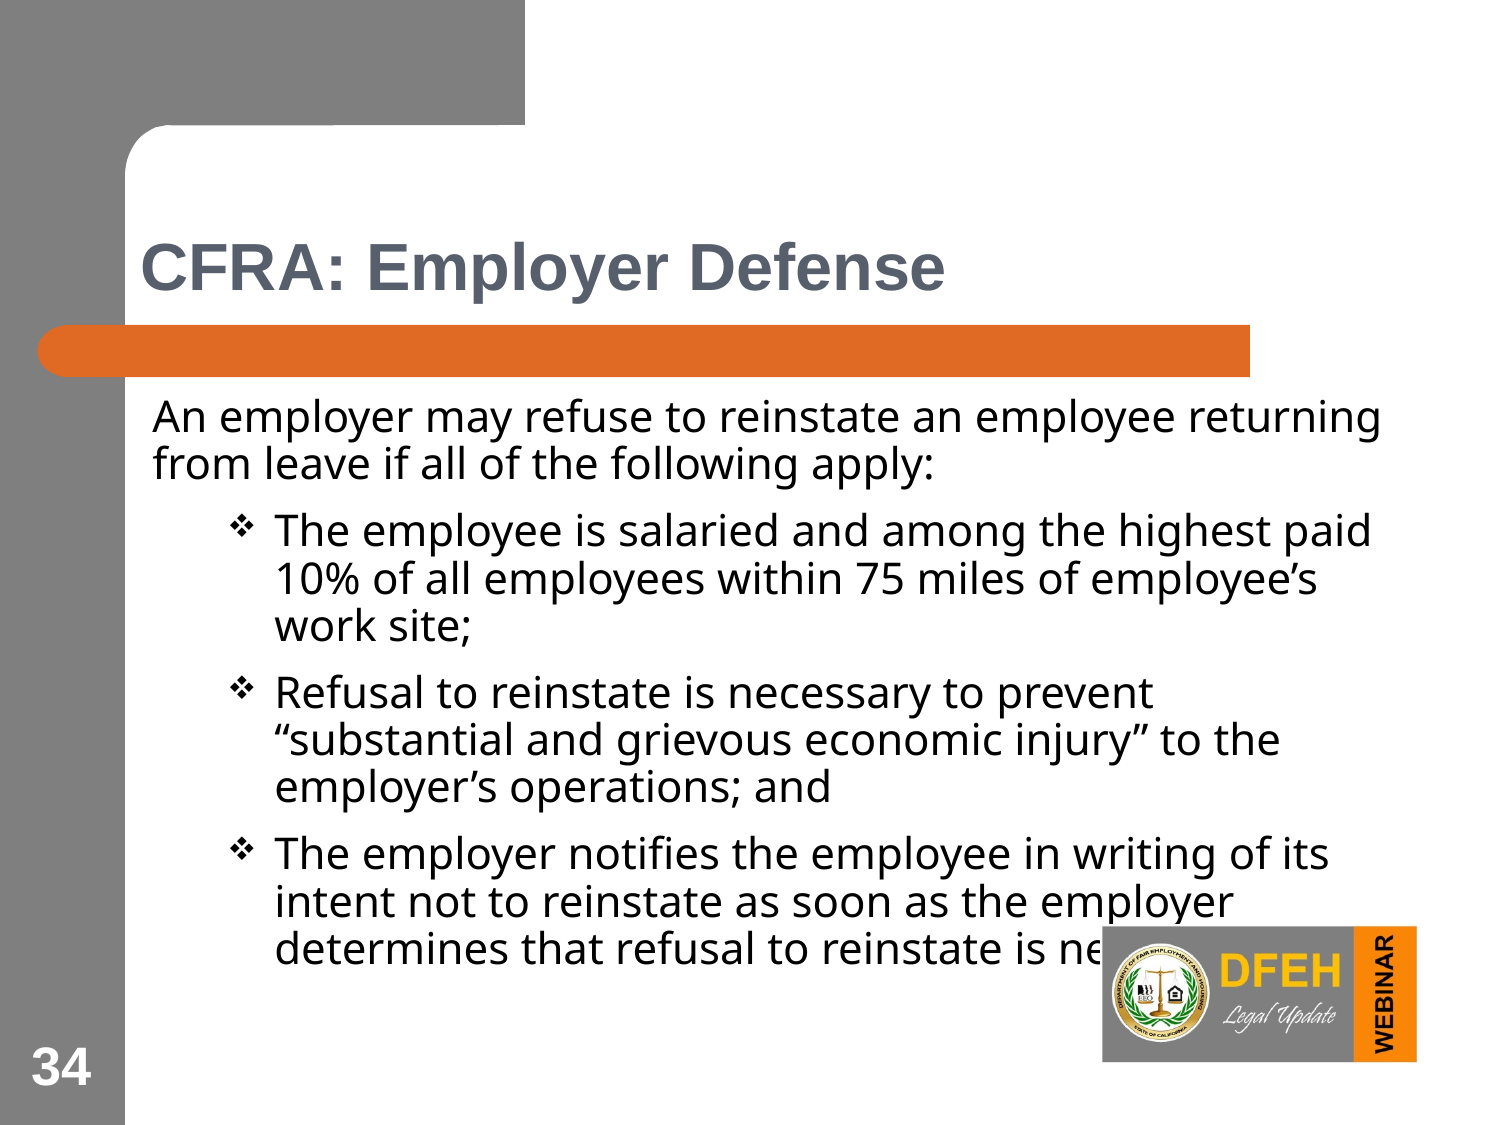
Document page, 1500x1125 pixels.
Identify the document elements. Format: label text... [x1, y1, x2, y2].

list An employer may refuse to reinstate an employee returning from leave if all of the following apply: The employee is salaried and among the highest paid 10% of all employees within 75 miles of employee’s work site; Refusal to reinstate is necessary to prevent “substantial and grievous economic injury” to the employer’s operations; and The employer notifies the employee in writing of its intent not to reinstate as soon as the employer determines that refusal to reinstate is necessary. [137, 387, 1400, 999]
picture [1099, 924, 1418, 1063]
title CFRA: Employer Defense [125, 125, 1425, 313]
slide_number 34 [13, 1023, 111, 1105]
